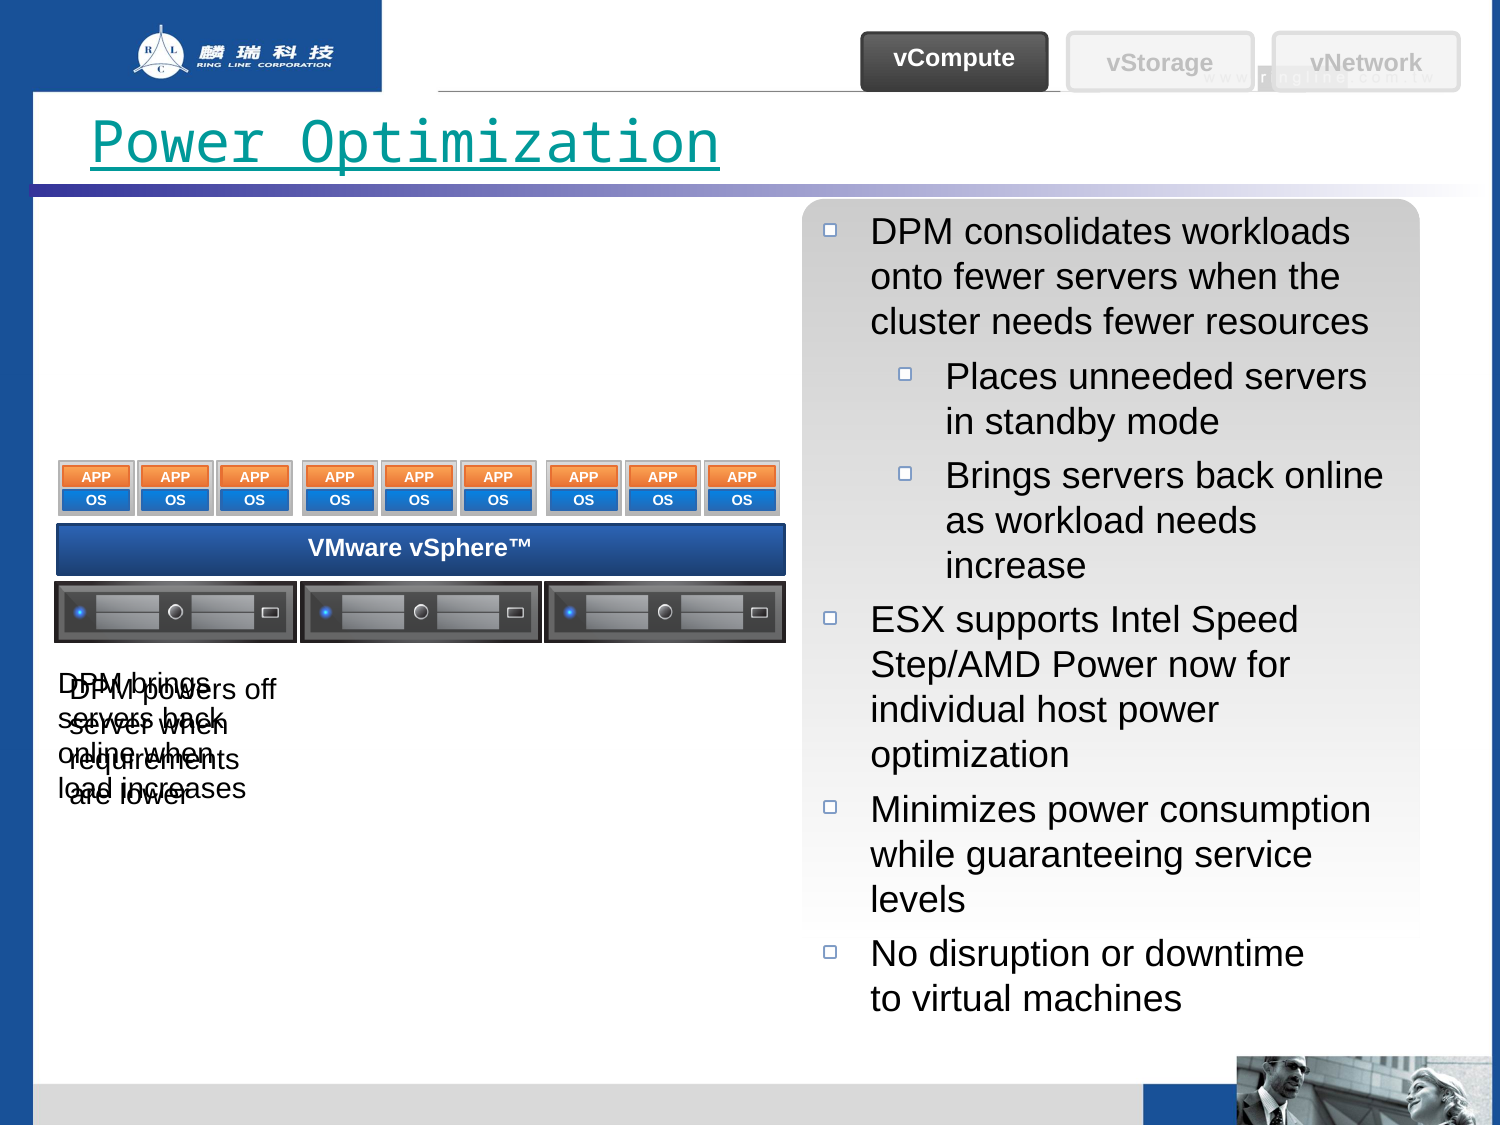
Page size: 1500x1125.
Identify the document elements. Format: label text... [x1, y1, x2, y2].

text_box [58, 460, 135, 516]
text_box DPM powers off server when requirements are lower [54, 662, 296, 818]
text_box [546, 460, 780, 516]
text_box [861, 32, 1460, 91]
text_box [137, 460, 214, 516]
text_box DPM consolidates workloads onto fewer servers when the cluster needs fewer resources Places unneeded servers in standby mode Brings servers back online as workload needs increase ESX supports Intel Speed Step/AMD Power now for individual host power optimization Minimizes power consumption while guaranteeing service levels No disruption or downtime to virtual machines [823, 207, 1395, 1020]
text_box [1060, 29, 1467, 98]
picture [0, 0, 1500, 1125]
text_box DPM brings servers back online when load increases [43, 656, 285, 812]
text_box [216, 460, 293, 516]
title Power Optimization [74, 99, 1426, 188]
text_box [802, 198, 1420, 938]
text_box VMware vSphere™ [57, 524, 785, 575]
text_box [302, 460, 537, 516]
